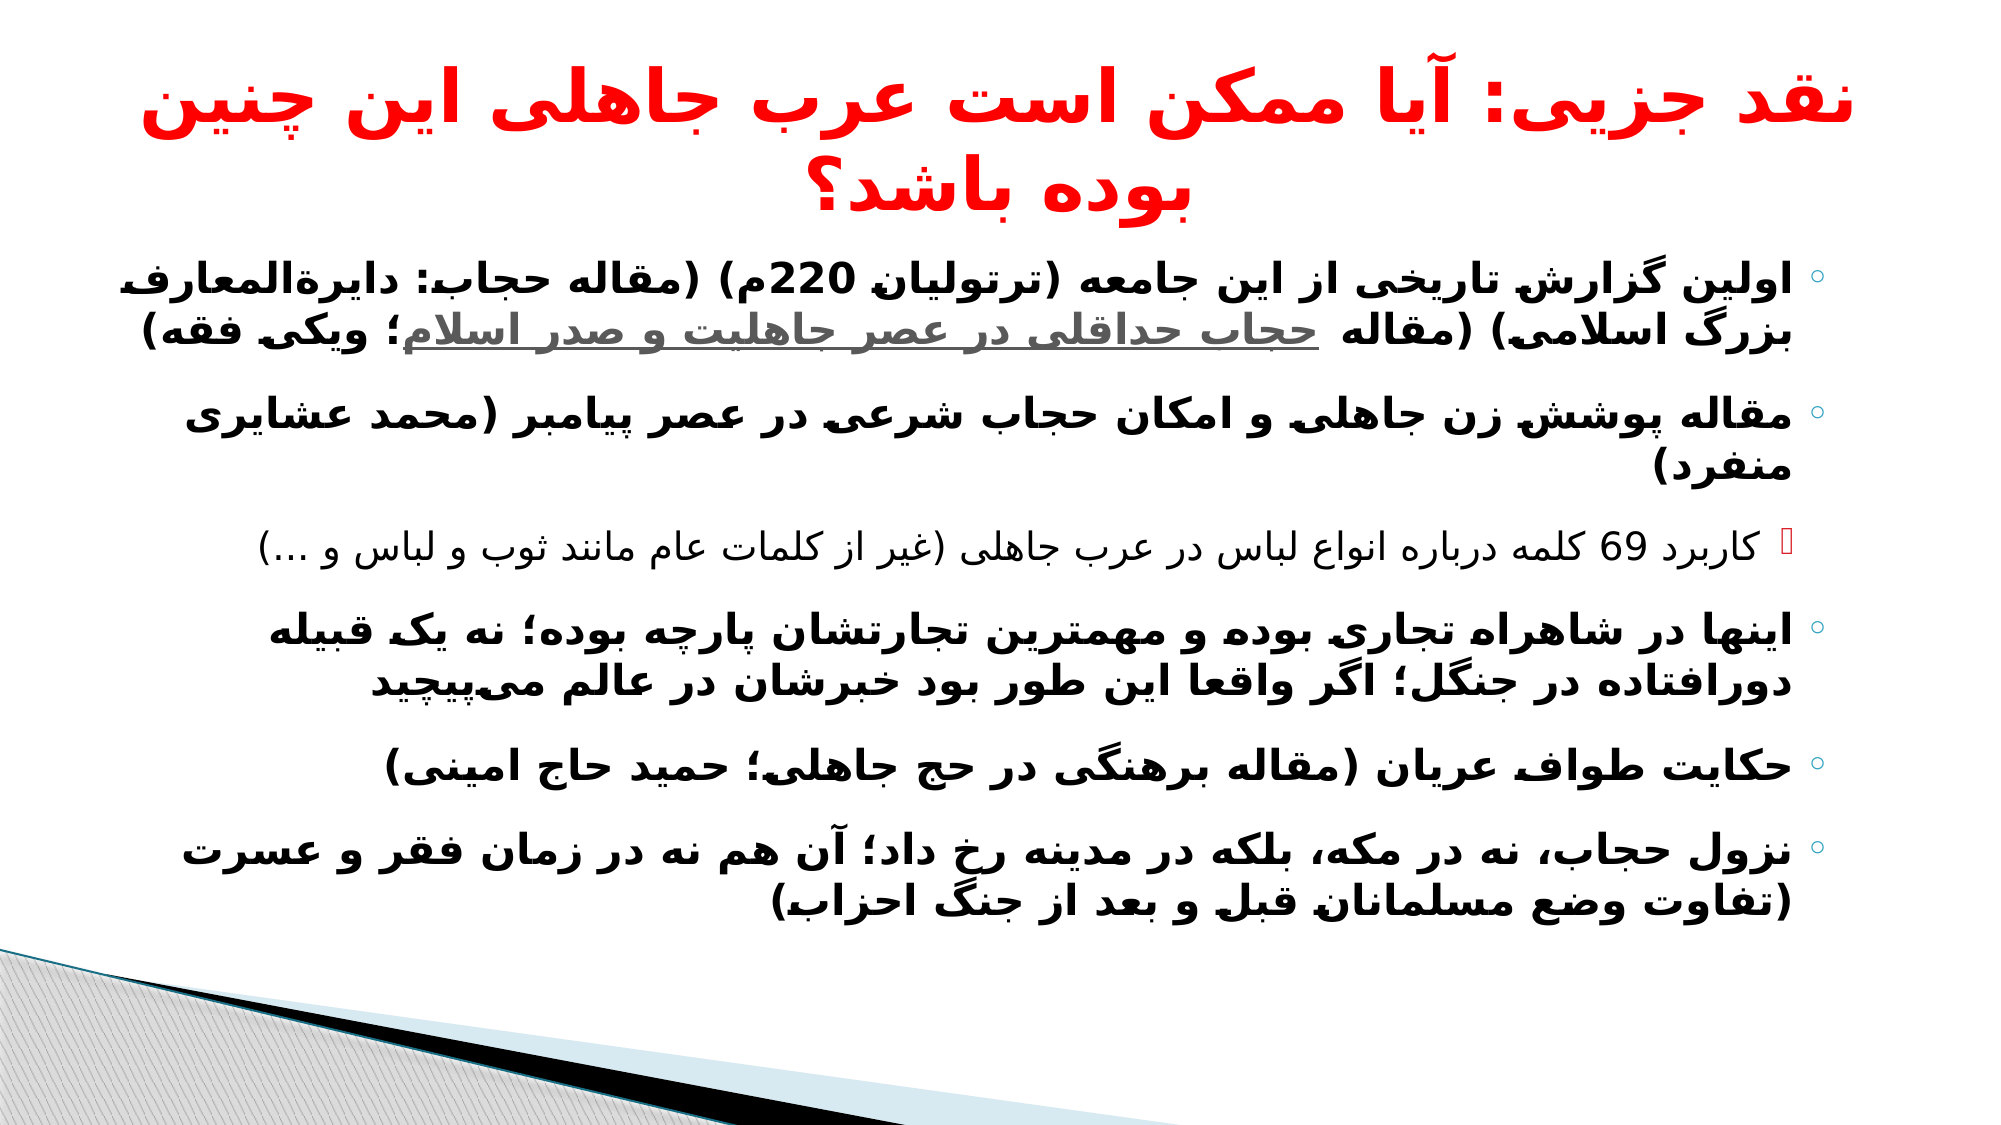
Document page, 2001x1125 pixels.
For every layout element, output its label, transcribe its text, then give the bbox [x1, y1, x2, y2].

list اولین گزارش تاریخی از این جامعه (ترتولیان 220م) (مقاله حجاب: دایرة‌المعارف بزرگ اسلامی) (مقاله حجاب حداقلی در عصر جاهلیت و صدر اسلام؛ ویکی فقه) مقاله پوشش زن جاهلی و امکان حجاب شرعی در عصر پیامبر (محمد عشایری منفرد) کاربرد 69 کلمه درباره انواع لباس در عرب جاهلی (غیر از کلمات عام مانند ثوب و لباس و ...) اینها در شاهراه تجاری بوده و مهمترین تجارتشان پارچه بوده؛ نه یک قبیله دورافتاده در جنگل؛ اگر واقعا این طور بود خبرشان در عالم می‌پیچید حکایت طواف عریان (مقاله برهنگی در حج جاهلی؛ حمید حاج امینی) نزول حجاب، نه در مکه، بلکه در مدینه رخ داد؛ آن هم نه در زمان فقر و عسرت (تفاوت وضع مسلمانان قبل و بعد از جنگ احزاب) [99, 243, 1900, 986]
title نقد جزیی: آیا ممکن است عرب جاهلی این چنین بوده باشد؟ [99, 41, 1900, 233]
